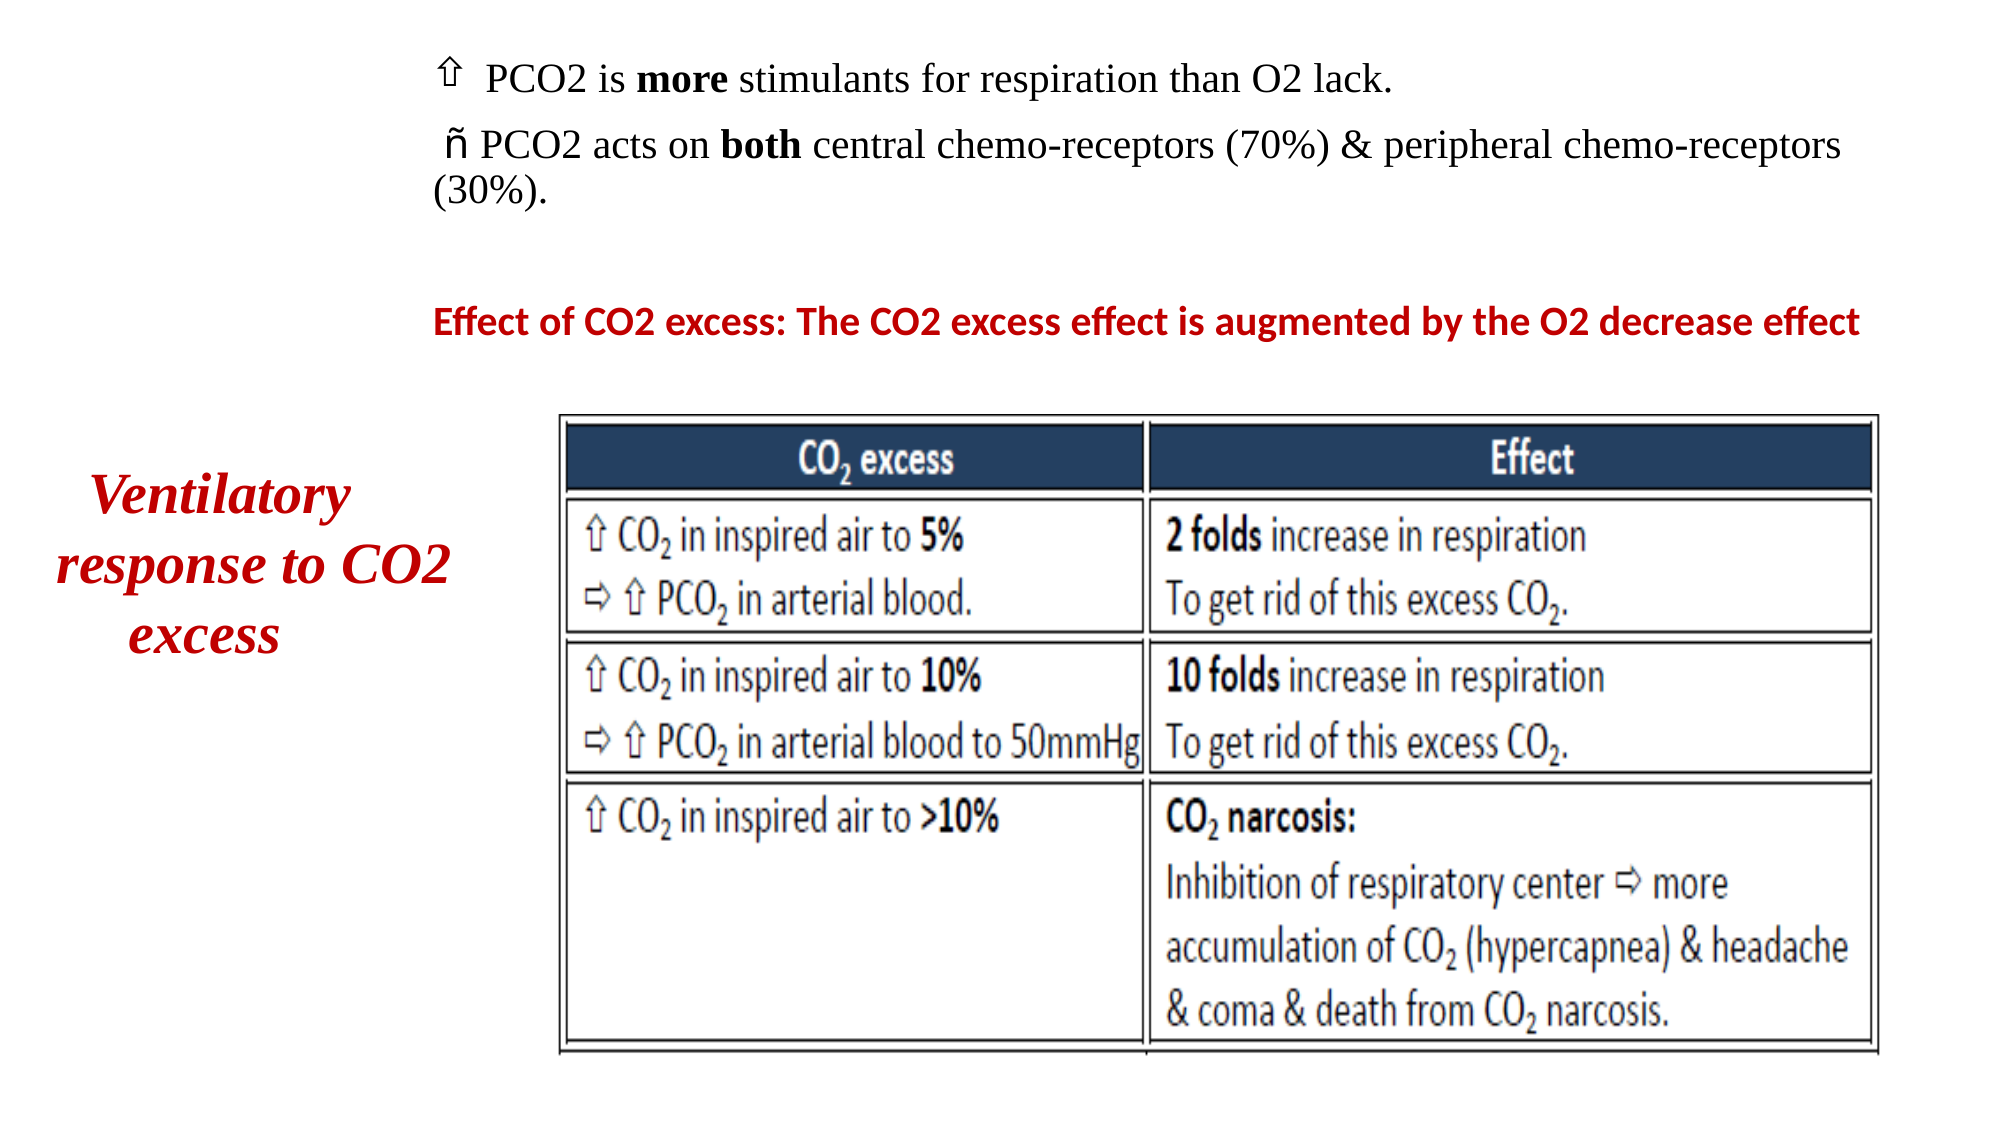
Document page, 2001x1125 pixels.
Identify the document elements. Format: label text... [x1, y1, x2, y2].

picture [485, 414, 1904, 1058]
list PCO2 is more stimulants for respiration than O2 lack. ñ PCO2 acts on both central chemo-receptors (70%) & peripheral chemo-receptors (30%). Effect of CO2 excess: The CO2 excess effect is augmented by the O2 decrease effect [418, 18, 1887, 383]
title nVentilatory response to CO2 excess CO2 excess [41, 104, 486, 1026]
